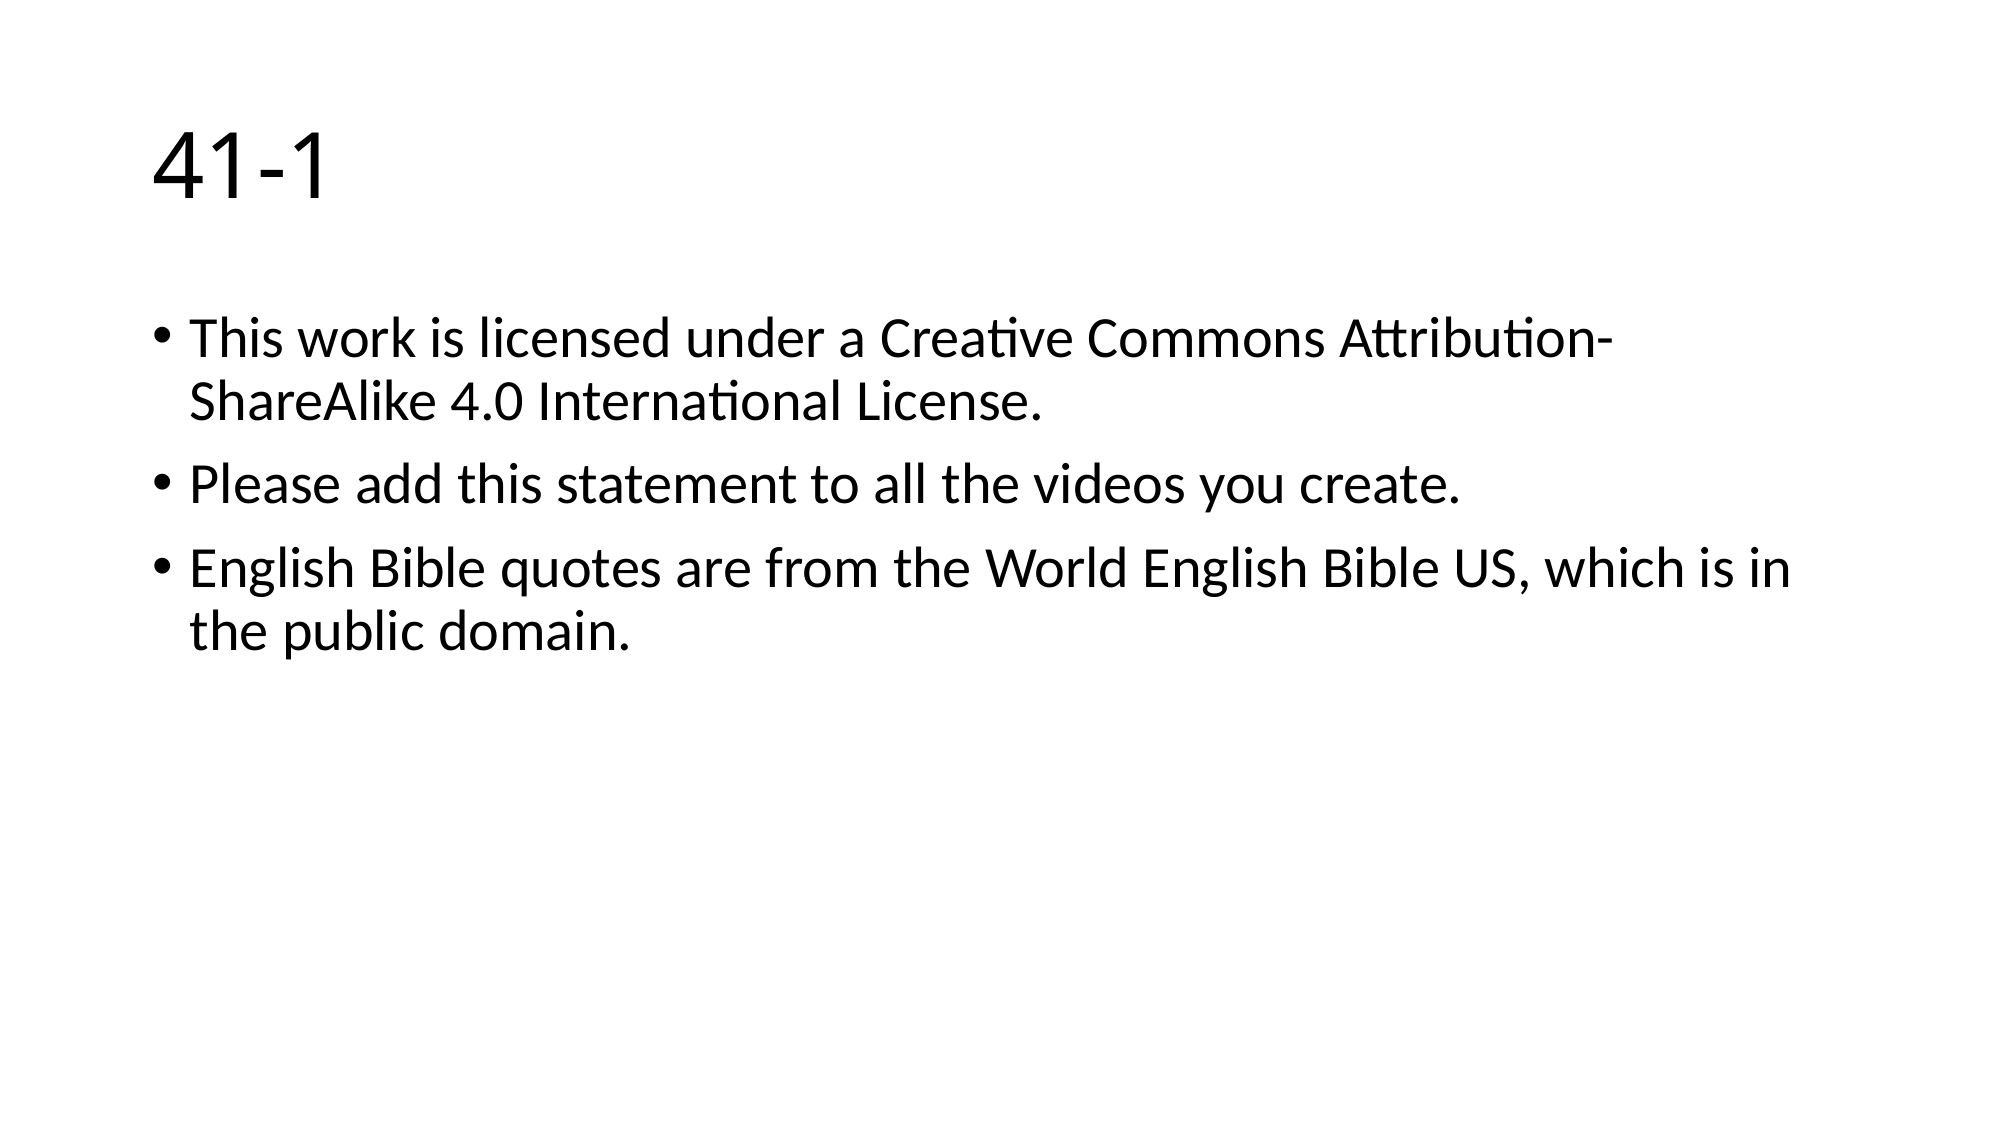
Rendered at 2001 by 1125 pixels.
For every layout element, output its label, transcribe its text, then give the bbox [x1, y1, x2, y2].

title 41-1 [137, 59, 1863, 278]
list This work is licensed under a Creative Commons Attribution-ShareAlike 4.0 International License. Please add this statement to all the videos you create. English Bible quotes are from the World English Bible US, which is in the public domain. [137, 299, 1863, 1014]
